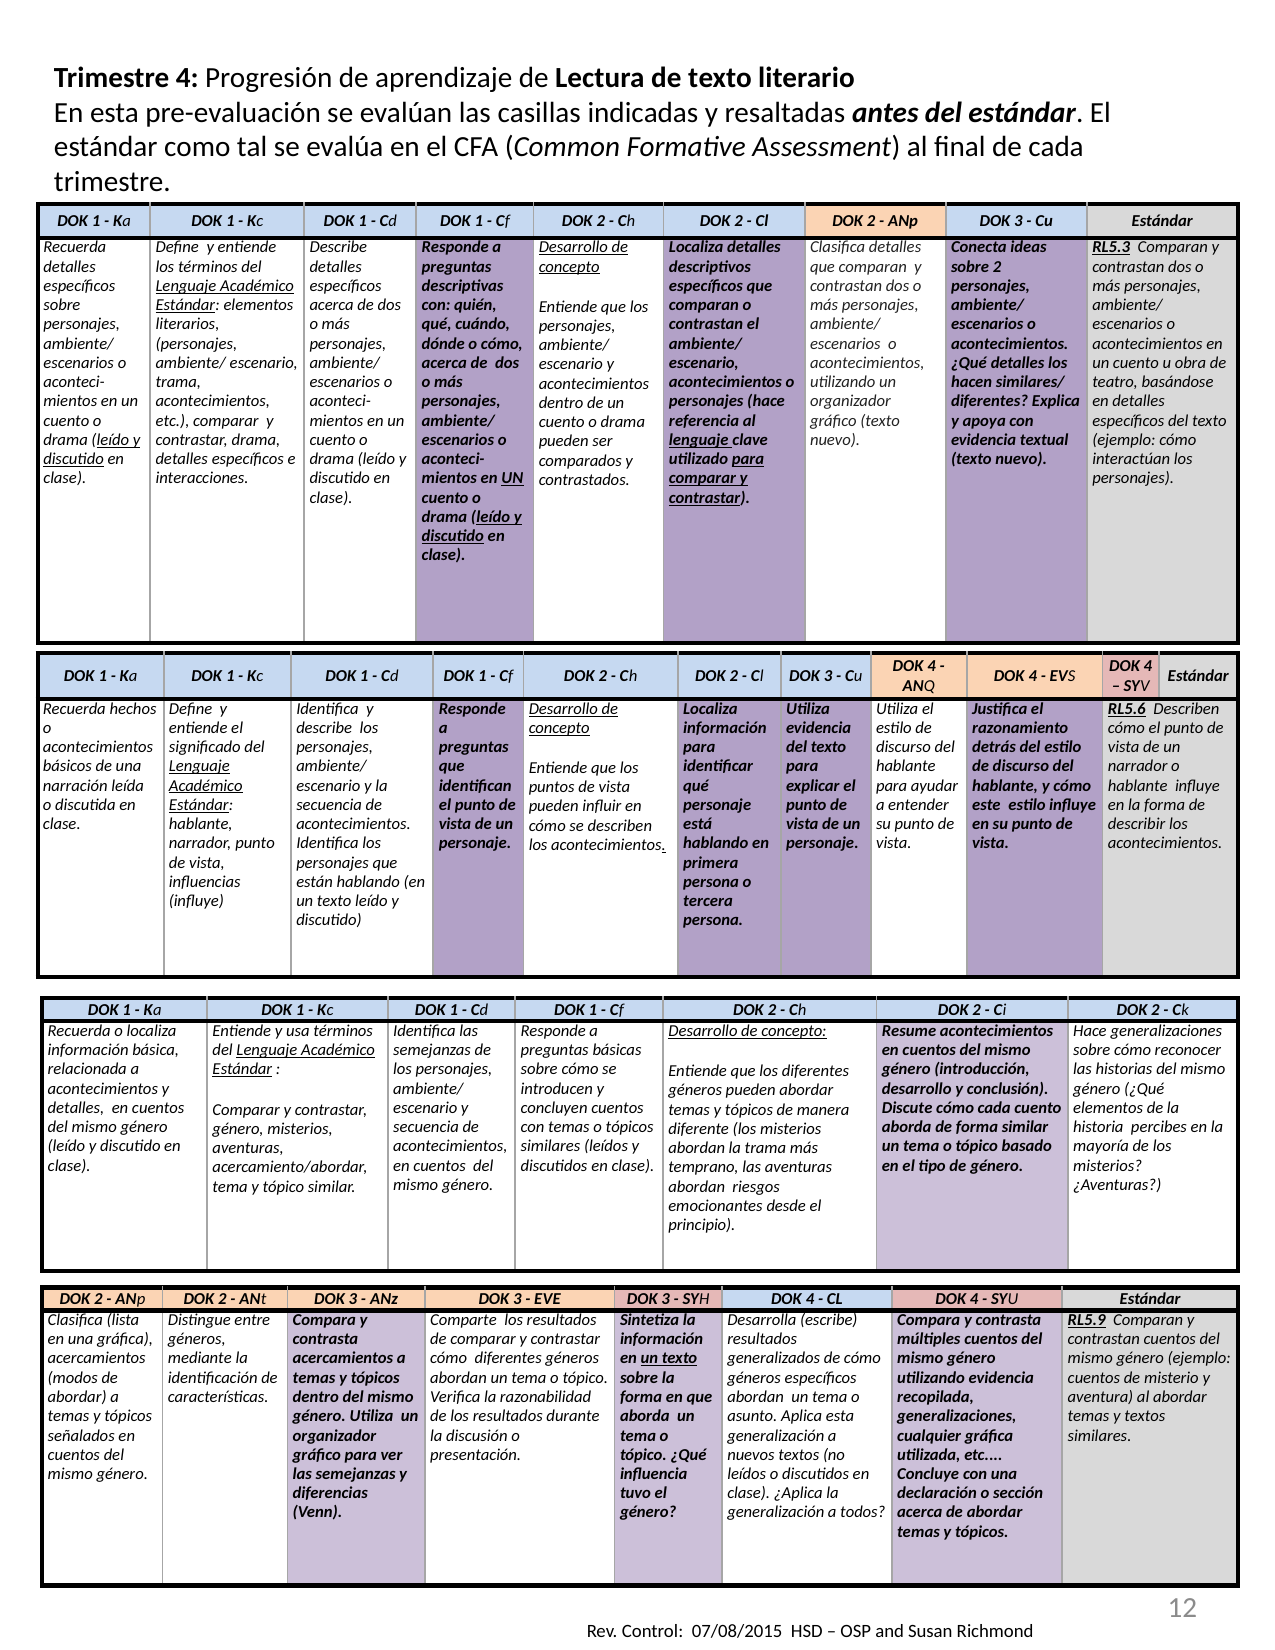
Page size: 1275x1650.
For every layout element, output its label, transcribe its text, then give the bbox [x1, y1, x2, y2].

table_header DOK 1 - Ka [40, 655, 163, 697]
table_header DOK 1 - Ka [44, 1000, 206, 1019]
table_cell Resume acontecimientos en cuentos del mismo género (introducción, desarrollo y conclusión). Discute cómo cada cuento aborda de forma similar un tema o tópico basado en el tipo de género. [877, 1023, 1067, 1269]
table_header DOK 2 - Ck [1069, 1000, 1236, 1019]
table_header DOK 2 - ANp [806, 206, 945, 236]
table_cell RL5.3 Comparan y contrastan dos o más personajes, ambiente/ escenarios o acontecimientos en un cuento u obra de teatro, basándose en detalles específicos del texto (ejemplo: cómo interactúan los personajes). [1088, 240, 1236, 641]
table_cell Justifica el razonamiento detrás del estilo de discurso del hablante, y cómo este estilo influye en su punto de vista. [968, 701, 1102, 975]
table_cell Compara y contrasta múltiples cuentos del mismo género utilizando evidencia recopilada, generalizaciones, cualquier gráfica utilizada, etc.... Concluye con una declaración o sección acerca de abordar temas y tópicos. [893, 1313, 1061, 1583]
table_header DOK 3 - EVE [426, 1290, 614, 1308]
table_header DOK 4 - SYU [893, 1290, 1061, 1308]
table_header DOK 2 - Ch [664, 1000, 876, 1019]
table_cell Identifica y describe los personajes, ambiente/ escenario y la secuencia de acontecimientos. Identifica los personajes que están hablando (en un texto leído y discutido) [292, 701, 432, 975]
table_header DOK 2 - Ch [524, 655, 677, 697]
table_header Estándar [1160, 655, 1236, 697]
table_cell Identifica las semejanzas de los personajes, ambiente/ escenario y secuencia de acontecimientos, en cuentos del mismo género. [389, 1023, 514, 1269]
table_cell Conecta ideas sobre 2 personajes, ambiente/ escenarios o acontecimientos. ¿Qué detalles los hacen similares/ diferentes? Explica y apoya con evidencia textual (texto nuevo). [947, 240, 1086, 641]
table_header DOK 2 - ANt [163, 1290, 287, 1308]
table_cell Responde a preguntas descriptivas con: quién, qué, cuándo, dónde o cómo, acerca de dos o más personajes, ambiente/ escenarios o aconteci-mientos en UN cuento o drama (leído y discutido en clase). [417, 240, 533, 641]
table_cell Desarrollo de concepto: Entiende que los diferentes géneros pueden abordar temas y tópicos de manera diferente (los misterios abordan la trama más temprano, las aventuras abordan riesgos emocionantes desde el principio). [664, 1023, 876, 1269]
table_cell Sintetiza la información en un texto sobre la forma en que aborda un tema o tópico. ¿Qué influencia tuvo el género? [615, 1313, 721, 1583]
table_cell Comparte los resultados de comparar y contrastar cómo diferentes géneros abordan un tema o tópico. Verifica la razonabilidad de los resultados durante la discusión o presentación. [426, 1313, 614, 1583]
table_header Estándar [1063, 1290, 1236, 1308]
table_header DOK 4 - ANQ [872, 655, 966, 697]
table_cell Clasifica detalles que comparan y contrastan dos o más personajes, ambiente/ escenarios o acontecimientos, utilizando un organizador gráfico (texto nuevo). [806, 240, 945, 641]
table_header DOK 1 - Cf [434, 655, 523, 697]
table_header DOK 1 - Cd [305, 206, 415, 236]
table_header DOK 3 - SYH [615, 1290, 721, 1308]
table_header DOK 4 - EVS [968, 655, 1102, 697]
table_cell Desarrolla (escribe) resultados generalizados de cómo géneros específicos abordan un tema o asunto. Aplica esta generalización a nuevos textos (no leídos o discutidos en clase). ¿Aplica la generalización a todos? [723, 1313, 891, 1583]
table_header DOK 1 - Ka [40, 206, 149, 236]
table_cell Desarrollo de concepto Entiende que los personajes, ambiente/ escenario y acontecimientos dentro de un cuento o drama pueden ser comparados y contrastados. [534, 240, 663, 641]
table_cell Distingue entre géneros, mediante la identificación de características. [163, 1313, 287, 1583]
table_cell Define y entiende el significado del Lenguaje Académico Estándar: hablante, narrador, punto de vista, influencias (influye) [165, 701, 290, 975]
table_cell Utiliza evidencia del texto para explicar el punto de vista de un personaje. [782, 701, 870, 975]
table_header DOK 2 - Cl [664, 206, 804, 236]
table_header DOK 1 - Kc [165, 655, 290, 697]
table_header DOK 2 - Ci [877, 1000, 1067, 1019]
table_header DOK 4 – SYV [1103, 655, 1158, 697]
table_header DOK 3 - ANz [288, 1290, 424, 1308]
table_cell Localiza información para identificar qué personaje está hablando en primera persona o tercera persona. [679, 701, 780, 975]
table_header DOK 1 - Kc [151, 206, 303, 236]
table_header DOK 2 - Cl [679, 655, 780, 697]
slide_number 12 [1075, 1588, 1214, 1650]
table_cell Recuerda detalles específicos sobre personajes, ambiente/ escenarios o aconteci-mientos en un cuento o drama (leído y discutido en clase). [40, 240, 149, 641]
table_cell Describe detalles específicos acerca de dos o más personajes, ambiente/ escenarios o aconteci-mientos en un cuento o drama (leído y discutido en clase). [305, 240, 415, 641]
table_cell Responde a preguntas básicas sobre cómo se introducen y concluyen cuentos con temas o tópicos similares (leídos y discutidos en clase). [516, 1023, 662, 1269]
table_header DOK 1 - Cd [292, 655, 432, 697]
table_header DOK 1 - Kc [208, 1000, 387, 1019]
table_cell Localiza detalles descriptivos específicos que comparan o contrastan el ambiente/ escenario, acontecimientos o personajes (hace referencia al lenguaje clave utilizado para comparar y contrastar). [664, 240, 804, 641]
table_header DOK 1 - Cf [417, 206, 533, 236]
table_header DOK 1 - Cf [516, 1000, 662, 1019]
table_header DOK 2 - Ch [534, 206, 663, 236]
table_cell Compara y contrasta acercamientos a temas y tópicos dentro del mismo género. Utiliza un organizador gráfico para ver las semejanzas y diferencias (Venn). [288, 1313, 424, 1583]
table_cell Recuerda o localiza información básica, relacionada a acontecimientos y detalles, en cuentos del mismo género (leído y discutido en clase). [44, 1023, 206, 1269]
table_cell Desarrollo de concepto Entiende que los puntos de vista pueden influir en cómo se describen los acontecimientos. [524, 701, 677, 975]
table_cell RL5.9 Comparan y contrastan cuentos del mismo género (ejemplo: cuentos de misterio y aventura) al abordar temas y textos similares. [1063, 1313, 1236, 1583]
table_header DOK 3 - Cu [947, 206, 1086, 236]
table_cell RL5.6 Describen cómo el punto de vista de un narrador o hablante influye en la forma de describir los acontecimientos. [1103, 701, 1236, 975]
table_cell Responde a preguntas que identifican el punto de vista de un personaje. [434, 701, 523, 975]
table_header Estándar [1088, 206, 1236, 236]
table_header DOK 2 - ANp [44, 1290, 162, 1308]
table_cell Clasifica (lista en una gráfica), acercamientos (modos de abordar) a temas y tópicos señalados en cuentos del mismo género. [44, 1313, 162, 1583]
table_cell Recuerda hechos o acontecimientos básicos de una narración leída o discutida en clase. [40, 701, 163, 975]
text_box Trimestre 4: Progresión de aprendizaje de Lectura de texto literario En esta pre-evaluación se evalúan las casillas indicadas y resaltadas antes del estándar. El estándar como tal se evalúa en el CFA (Common Formative Assessment) al final de cada trimestre. [38, 49, 1207, 202]
table_header DOK 1 - Cd [389, 1000, 514, 1019]
table_cell Utiliza el estilo de discurso del hablante para ayudar a entender su punto de vista. [872, 701, 966, 975]
table_cell Hace generalizaciones sobre cómo reconocer las historias del mismo género (¿Qué elementos de la historia percibes en la mayoría de los misterios? ¿Aventuras?) [1069, 1023, 1236, 1269]
table_cell Define y entiende los términos del Lenguaje Académico Estándar: elementos literarios, (personajes, ambiente/ escenario, trama, acontecimientos, etc.), comparar y contrastar, drama, detalles específicos e interacciones. [151, 240, 303, 641]
table_header DOK 3 - Cu [782, 655, 870, 697]
table_cell Entiende y usa términos del Lenguaje Académico Estándar : Comparar y contrastar, género, misterios, aventuras, acercamiento/abordar, tema y tópico similar. [208, 1023, 387, 1269]
table_header DOK 4 - CL [723, 1290, 891, 1308]
